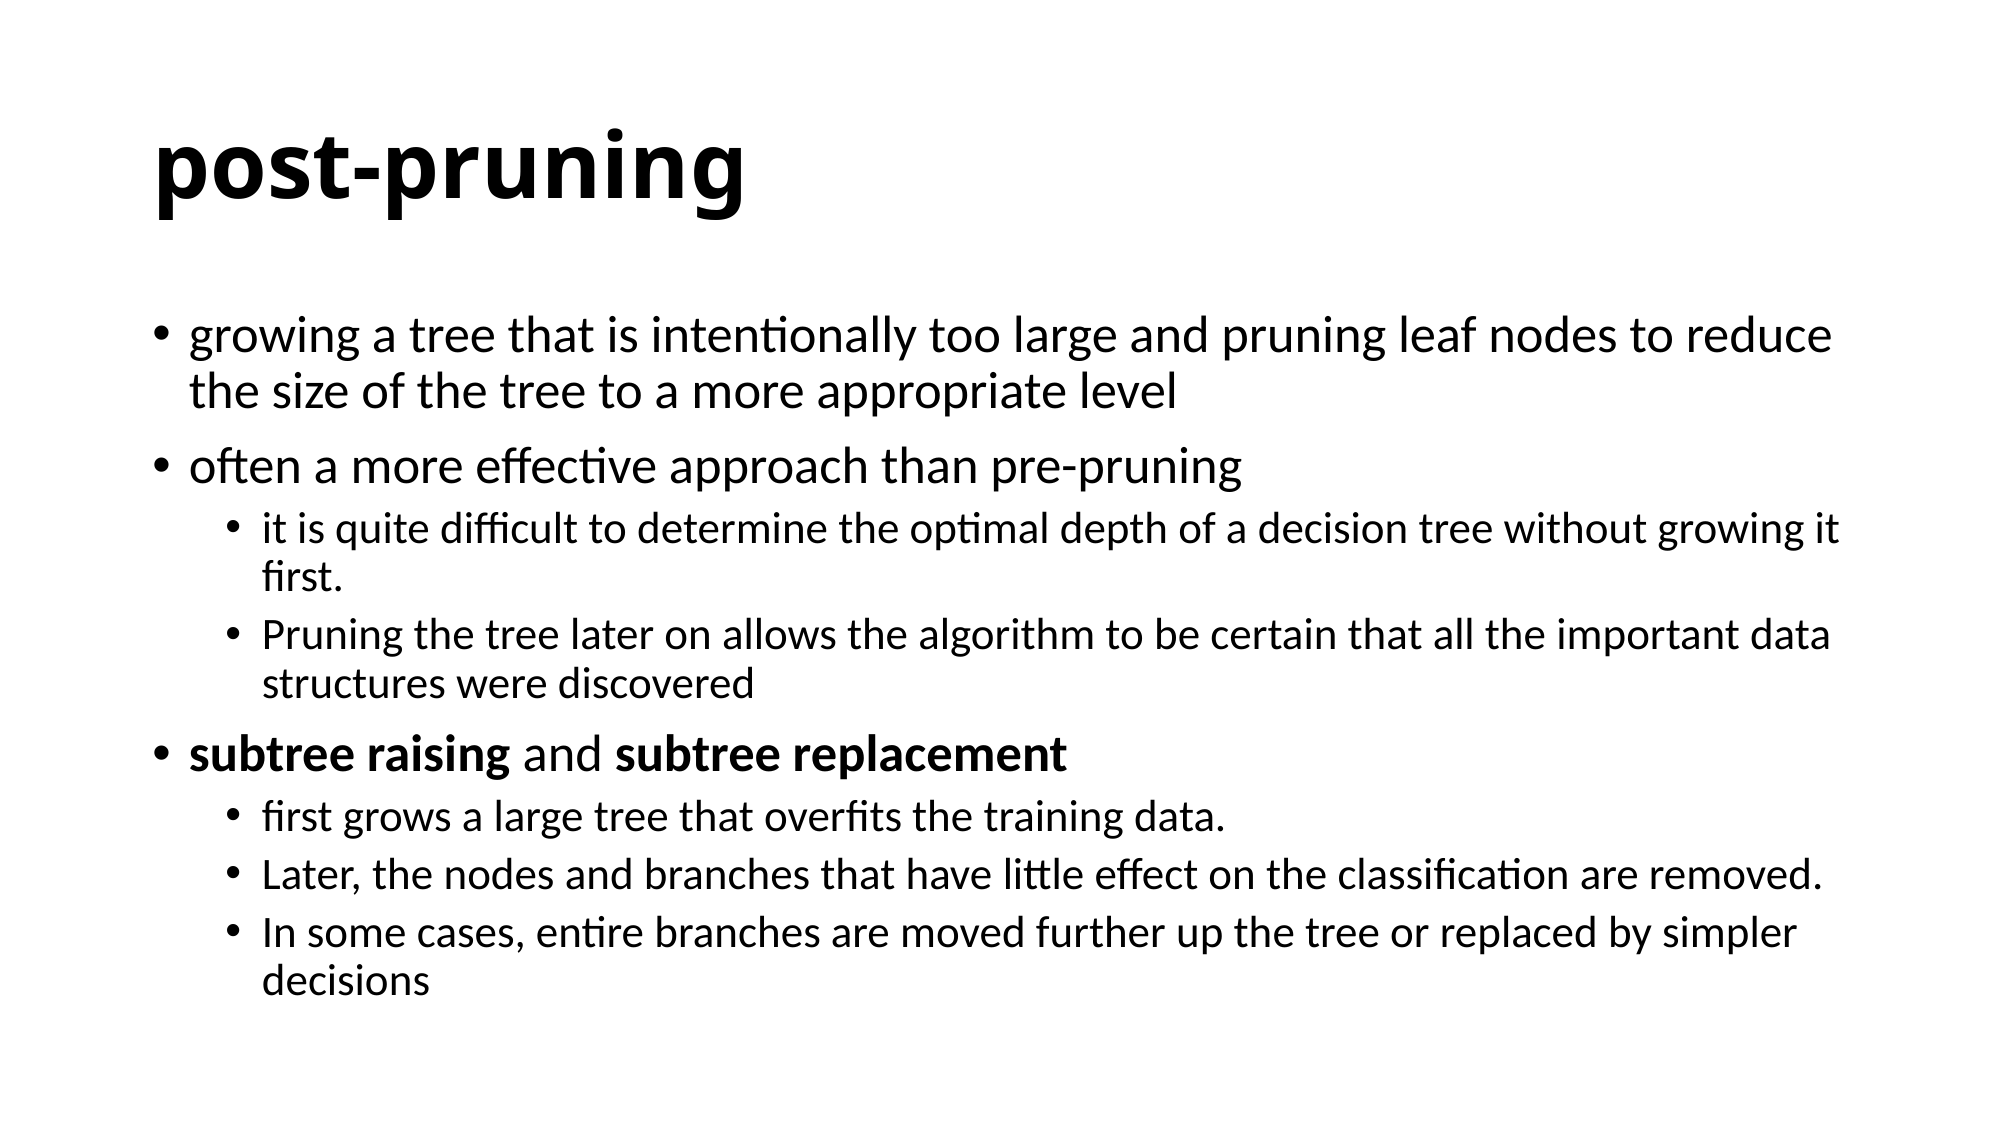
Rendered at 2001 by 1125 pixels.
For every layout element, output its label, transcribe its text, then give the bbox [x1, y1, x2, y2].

title post-pruning [137, 59, 1863, 278]
list growing a tree that is intentionally too large and pruning leaf nodes to reduce the size of the tree to a more appropriate level often a more effective approach than pre-pruning it is quite difficult to determine the optimal depth of a decision tree without growing it first. Pruning the tree later on allows the algorithm to be certain that all the important data structures were discovered subtree raising and subtree replacement first grows a large tree that overfits the training data. Later, the nodes and branches that have little effect on the classification are removed. In some cases, entire branches are moved further up the tree or replaced by simpler decisions [137, 299, 1863, 1014]
